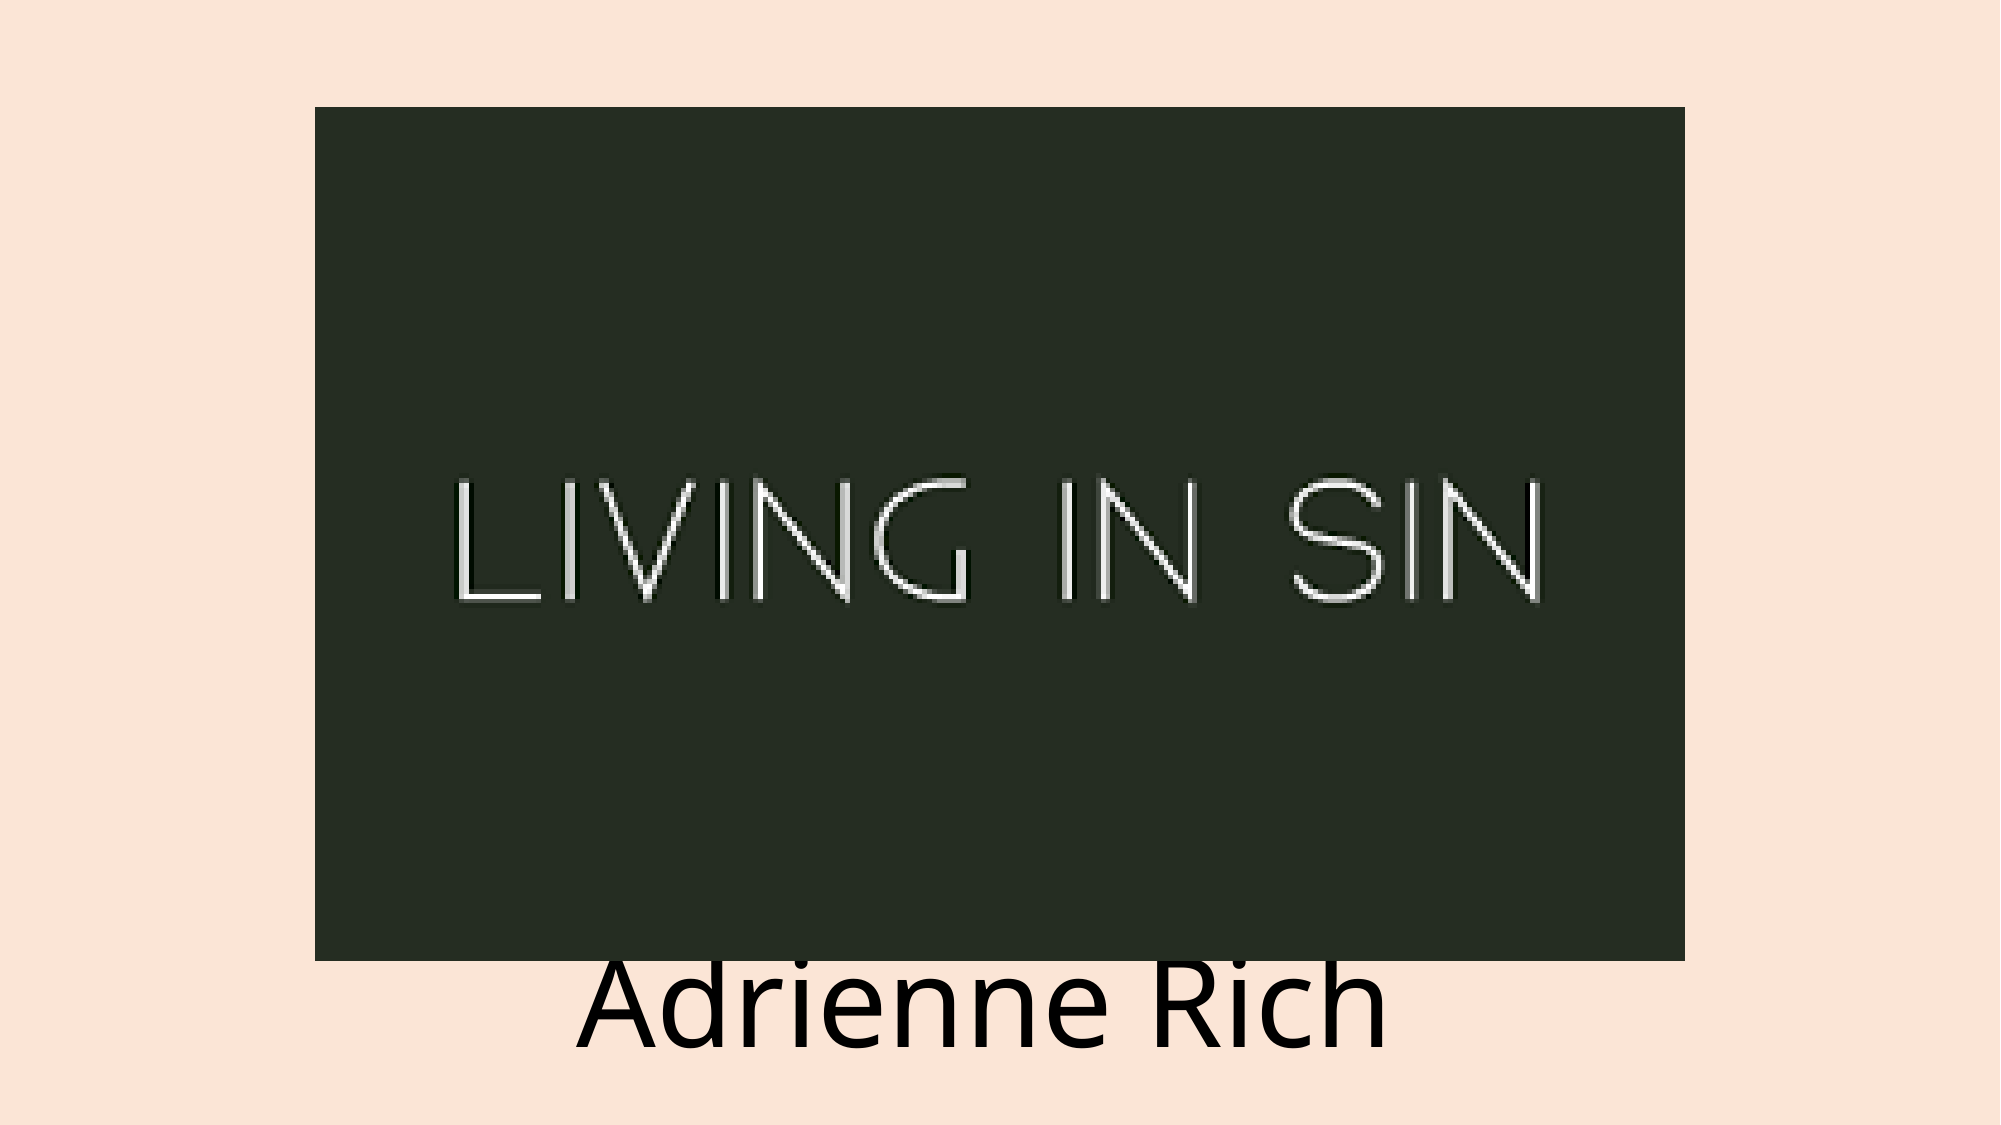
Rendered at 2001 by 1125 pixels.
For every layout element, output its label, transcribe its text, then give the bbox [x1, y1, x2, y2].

title Adrienne Rich [234, 690, 1735, 1083]
picture [315, 107, 1685, 961]
